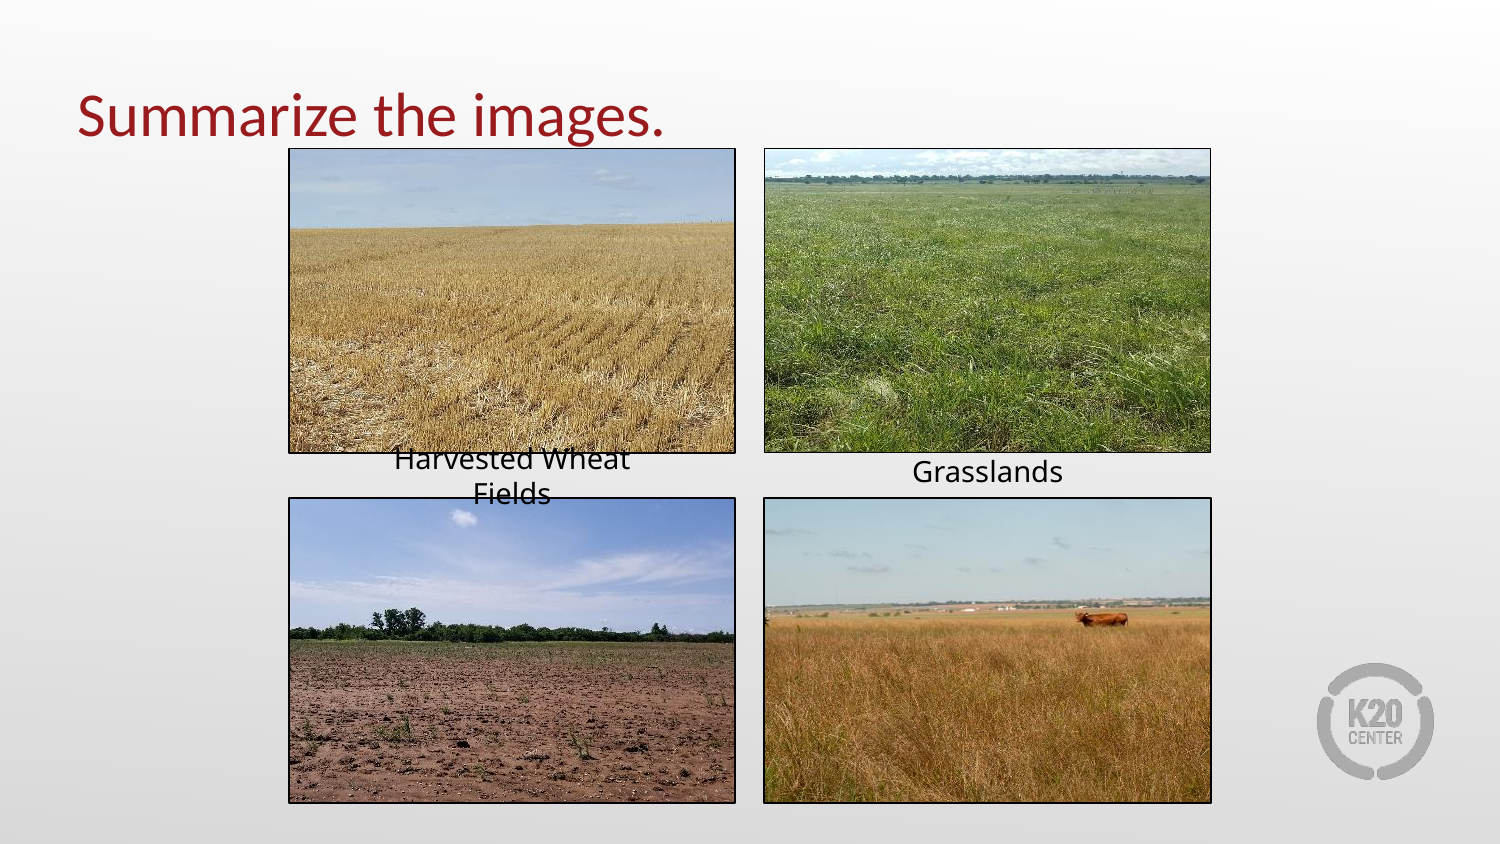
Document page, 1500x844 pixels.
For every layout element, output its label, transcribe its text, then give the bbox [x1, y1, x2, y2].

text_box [289, 148, 1211, 803]
picture [1300, 646, 1451, 797]
title Summarize the images. [77, 21, 1423, 149]
